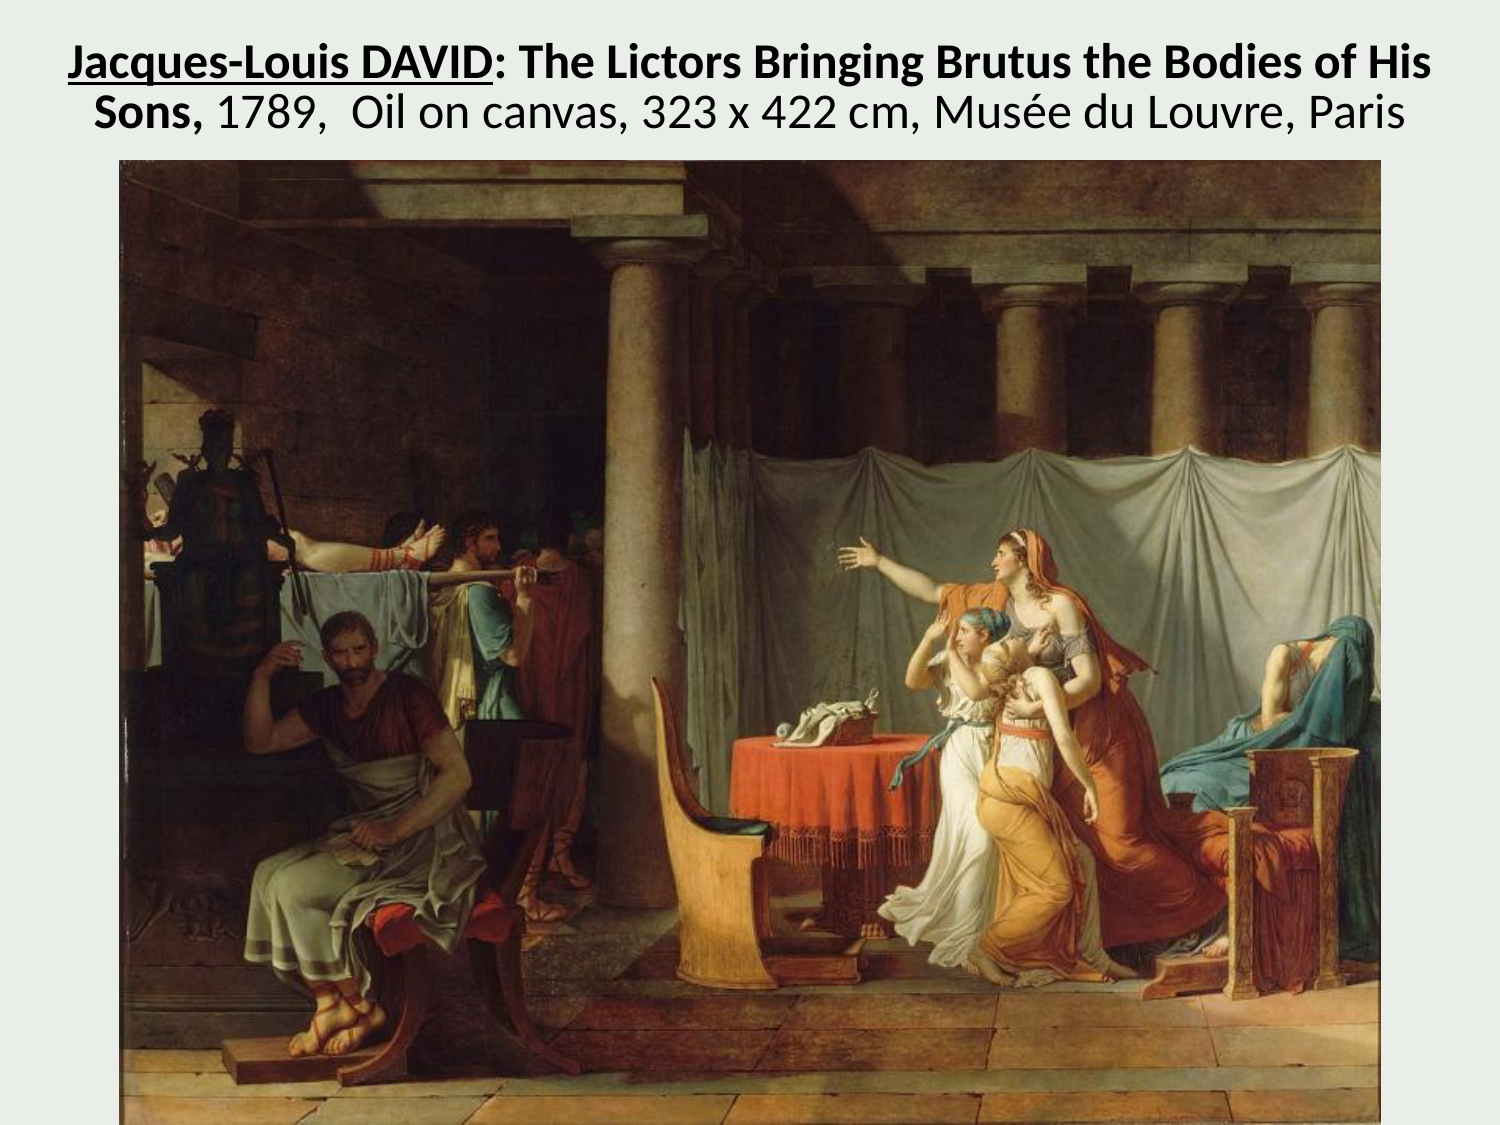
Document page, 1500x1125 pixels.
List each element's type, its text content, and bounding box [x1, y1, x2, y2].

picture [119, 160, 1381, 1125]
text_box Jacques-Louis DAVID: The Lictors Bringing Brutus the Bodies of His Sons, 1789, Oil on canvas, 323 x 422 cm, Musée du Louvre, Paris [0, 30, 1500, 146]
